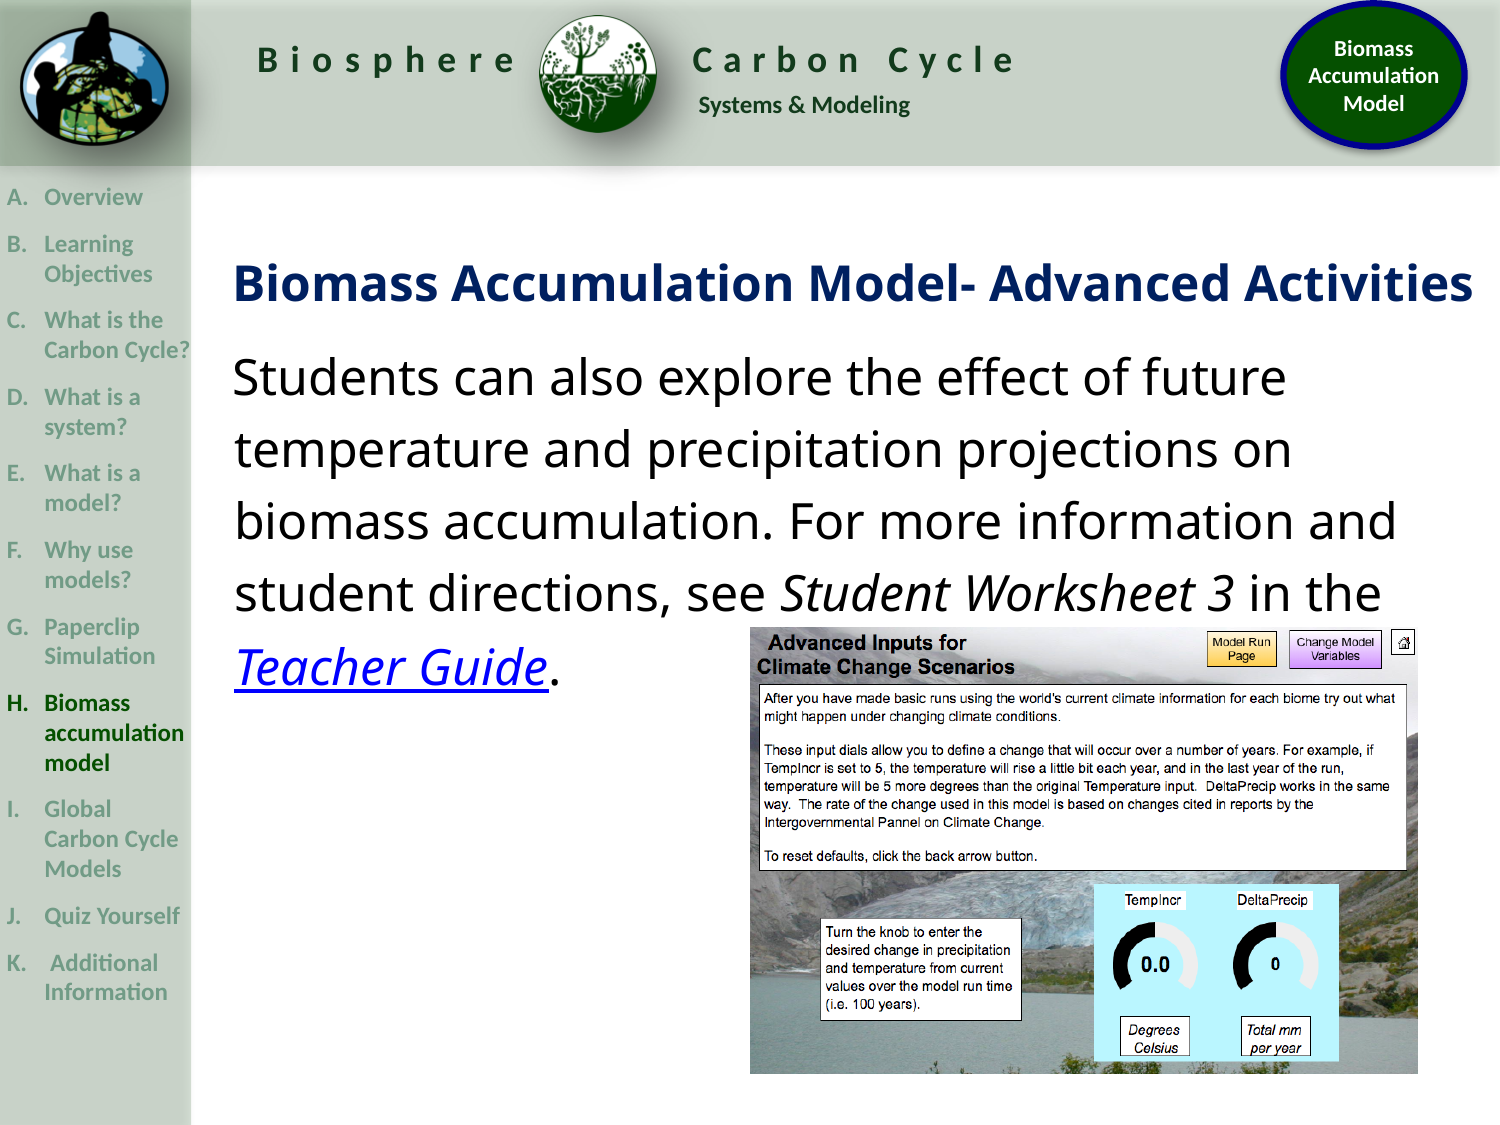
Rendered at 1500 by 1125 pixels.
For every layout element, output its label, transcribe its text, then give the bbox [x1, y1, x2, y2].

picture [749, 627, 1419, 1075]
text_box Biomass Accumulation Model- Advanced Activities [217, 204, 1499, 347]
text_box Students can also explore the effect of future temperature and precipitation projections on biomass accumulation. For more information and student directions, see Student Worksheet 3 in the Teacher Guide. [217, 326, 1485, 693]
picture [0, 0, 1500, 1124]
